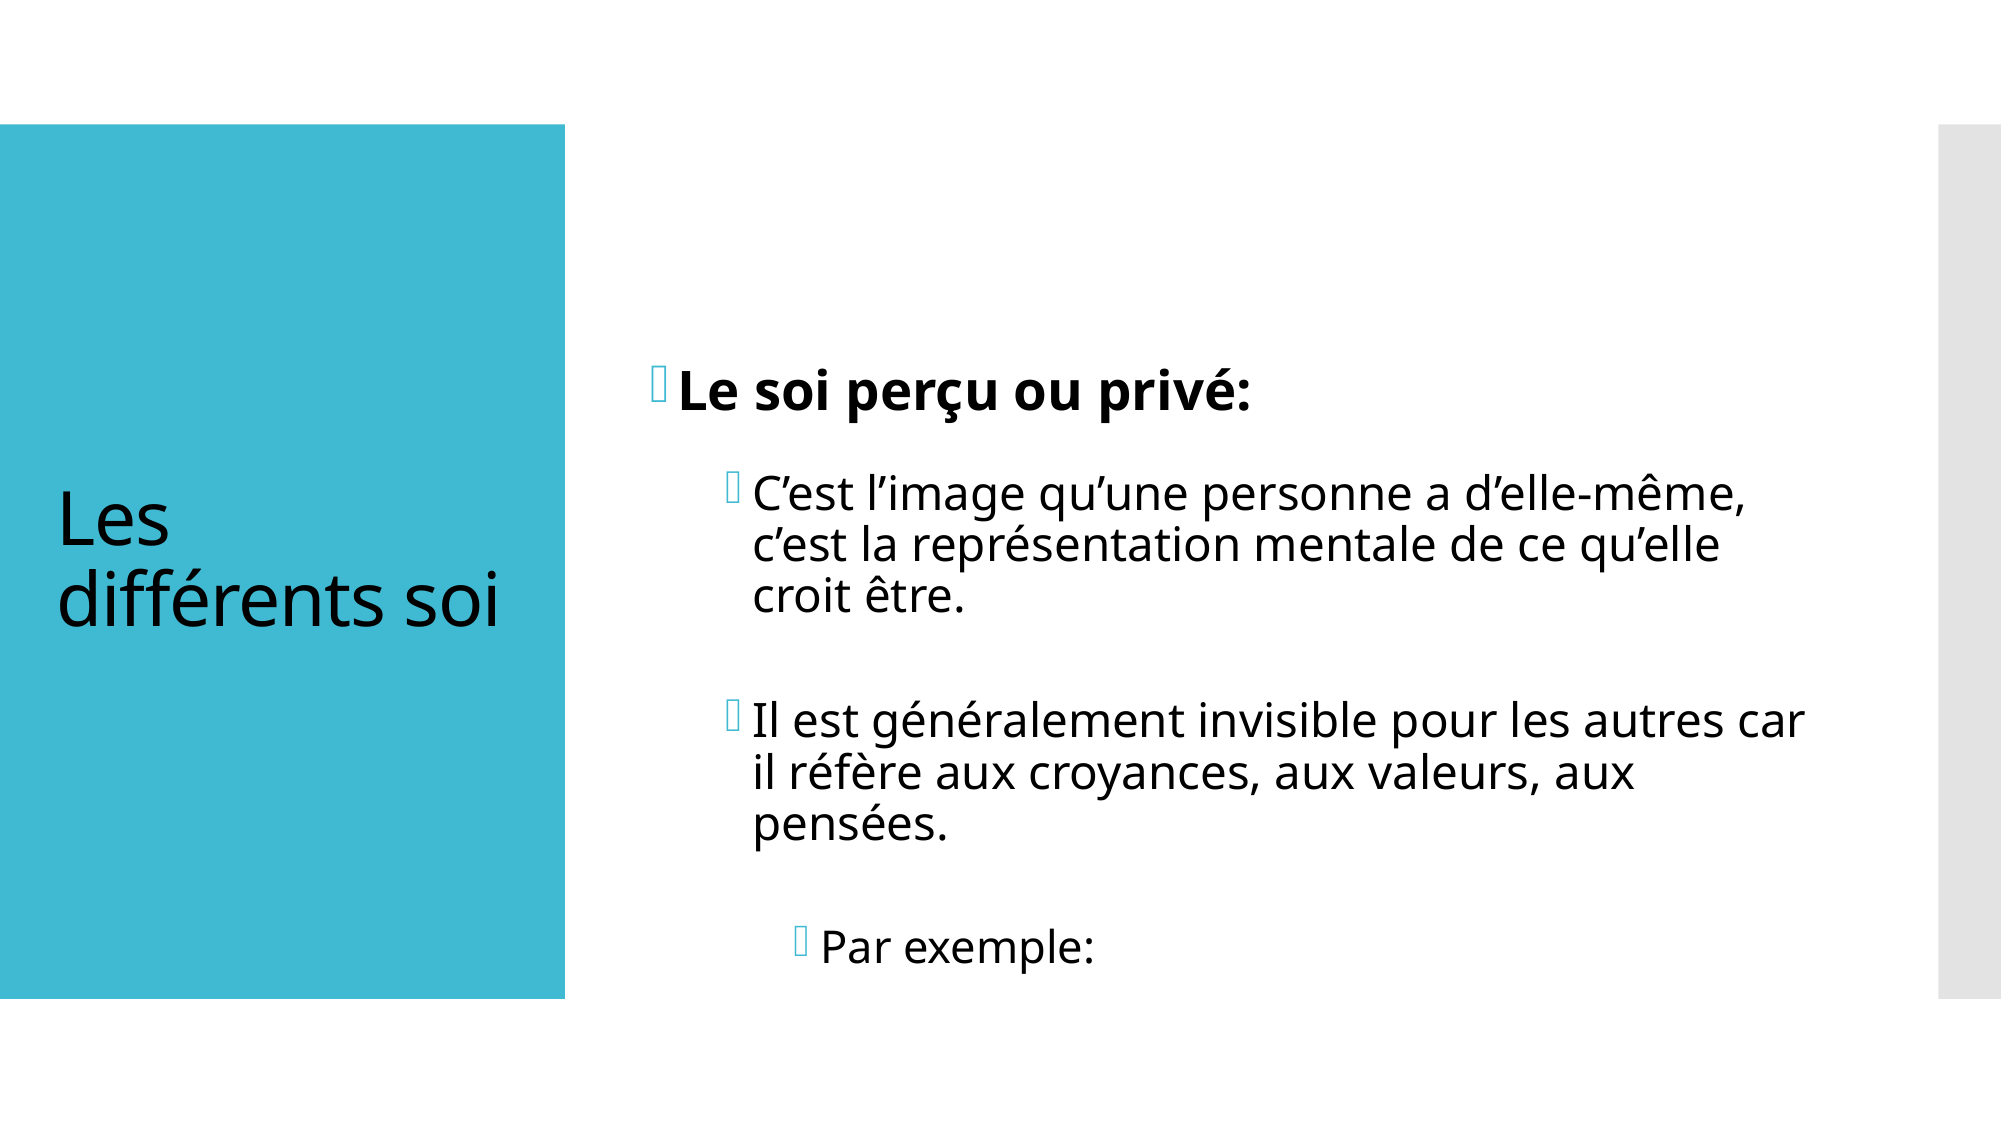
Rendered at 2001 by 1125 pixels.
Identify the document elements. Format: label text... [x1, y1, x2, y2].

title Les différents soi [41, 184, 525, 940]
list Le soi perçu ou privé: C’est l’image qu’une personne a d’elle-même, c’est la représentation mentale de ce qu’elle croit être. Il est généralement invisible pour les autres car il réfère aux croyances, aux valeurs, aux pensées. Par exemple: [634, 53, 1835, 982]
